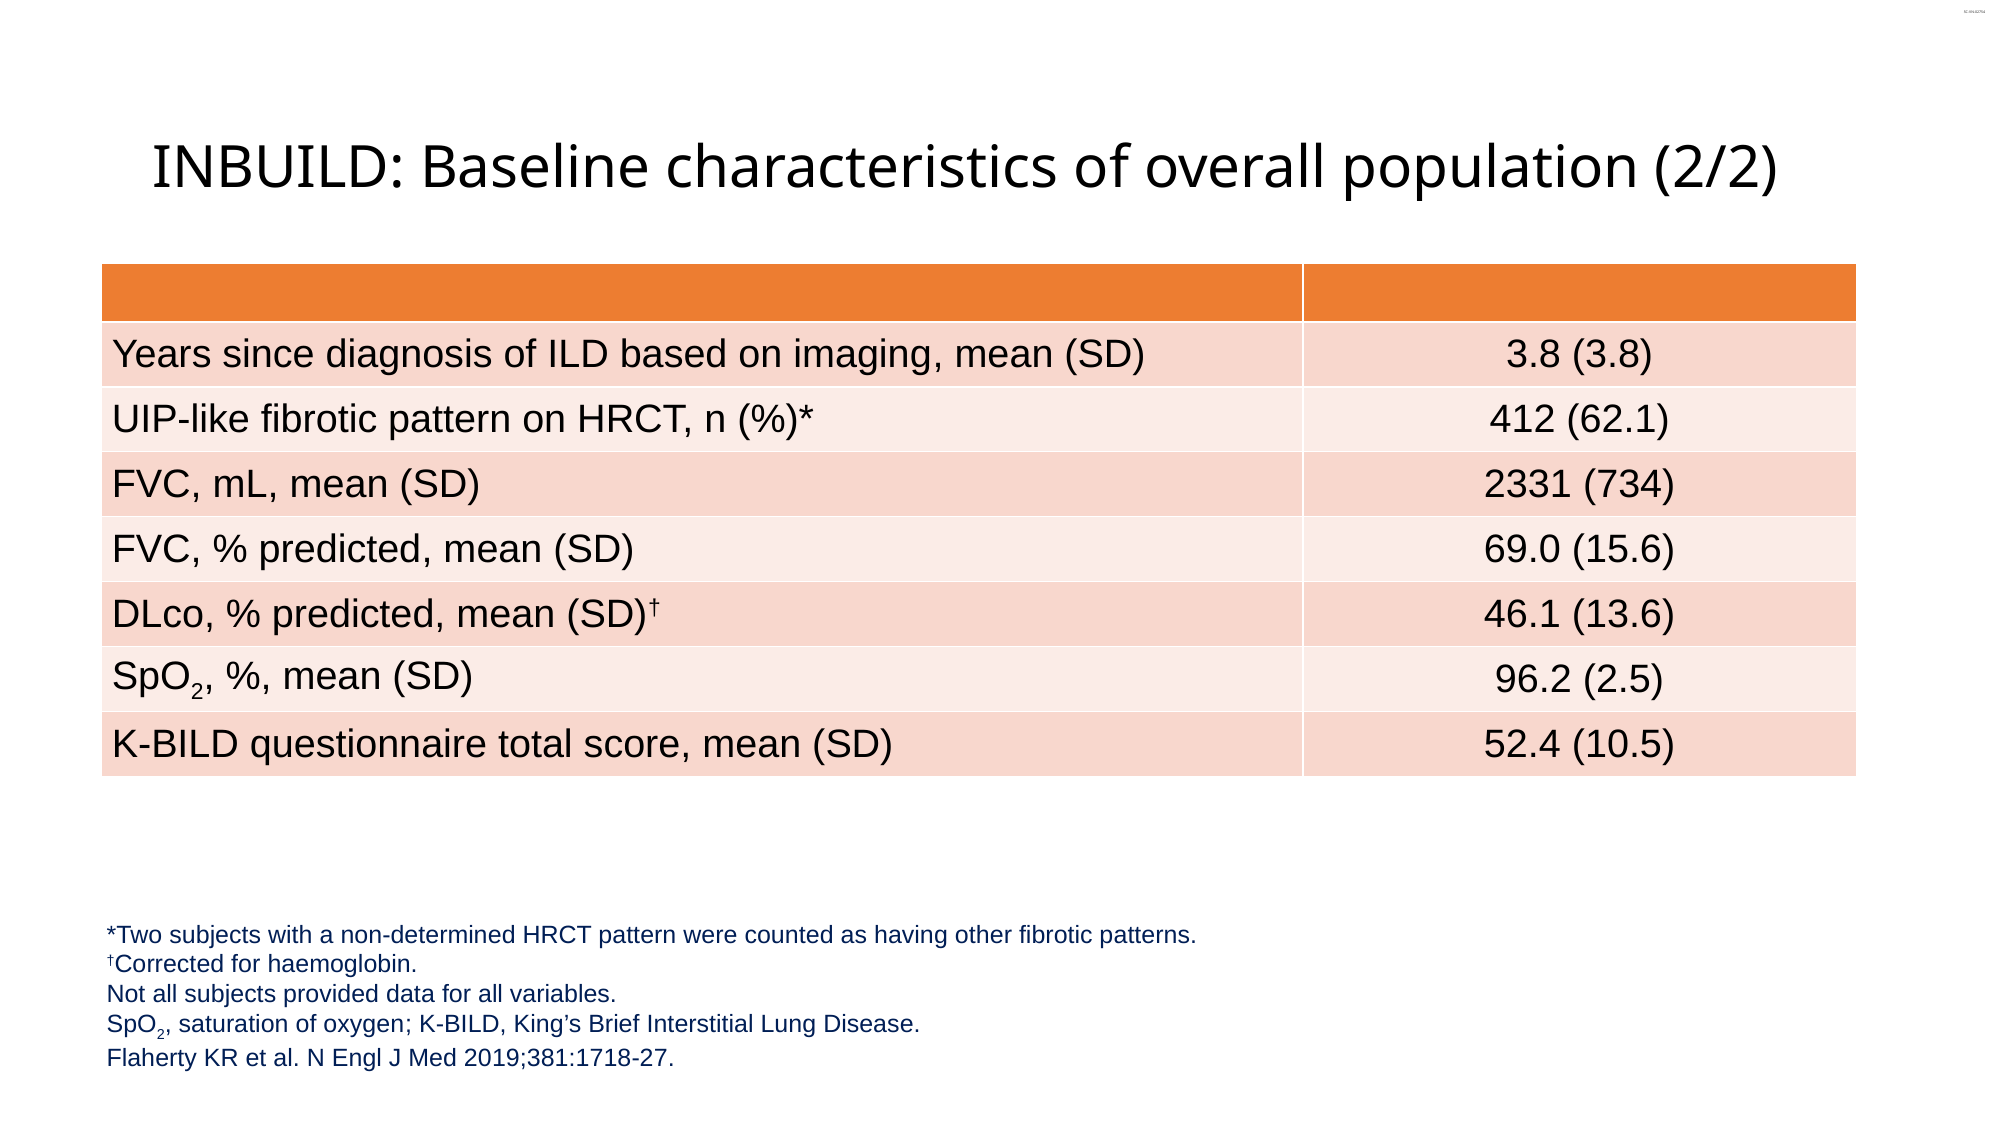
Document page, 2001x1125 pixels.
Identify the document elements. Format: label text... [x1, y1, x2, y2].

table_cell DLco, % predicted, mean (SD)† [102, 582, 1302, 646]
table_cell 52.4 (10.5) [1304, 712, 1856, 776]
table_cell 2331 (734) [1304, 452, 1856, 516]
table_cell FVC, mL, mean (SD) [102, 452, 1302, 516]
table_cell 96.2 (2.5) [1304, 647, 1856, 711]
table_cell 46.1 (13.6) [1304, 582, 1856, 646]
table_cell K-BILD questionnaire total score, mean (SD) [102, 712, 1302, 776]
table_cell SpO2, %, mean (SD) [102, 647, 1302, 711]
title INBUILD: Baseline characteristics of overall population (2/2) [137, 59, 1863, 278]
table_header [1304, 264, 1856, 321]
text_box *Two subjects with a non-determined HRCT pattern were counted as having other fibrotic patterns. †Corrected for haemoglobin. Not all subjects provided data for all variables. SpO2, saturation of oxygen; K-BILD, King’s Brief Interstitial Lung Disease. Flaherty KR et al. N Engl J Med 2019;381:1718-27. [91, 991, 1900, 1080]
table_cell UIP-like fibrotic pattern on HRCT, n (%)* [102, 388, 1302, 451]
table_cell FVC, % predicted, mean (SD) [102, 517, 1302, 581]
table_header [102, 264, 1302, 321]
table_cell 412 (62.1) [1304, 388, 1856, 451]
table_cell 69.0 (15.6) [1304, 517, 1856, 581]
table_cell 3.8 (3.8) [1304, 323, 1856, 386]
table_cell Years since diagnosis of ILD based on imaging, mean (SD) [102, 323, 1302, 386]
